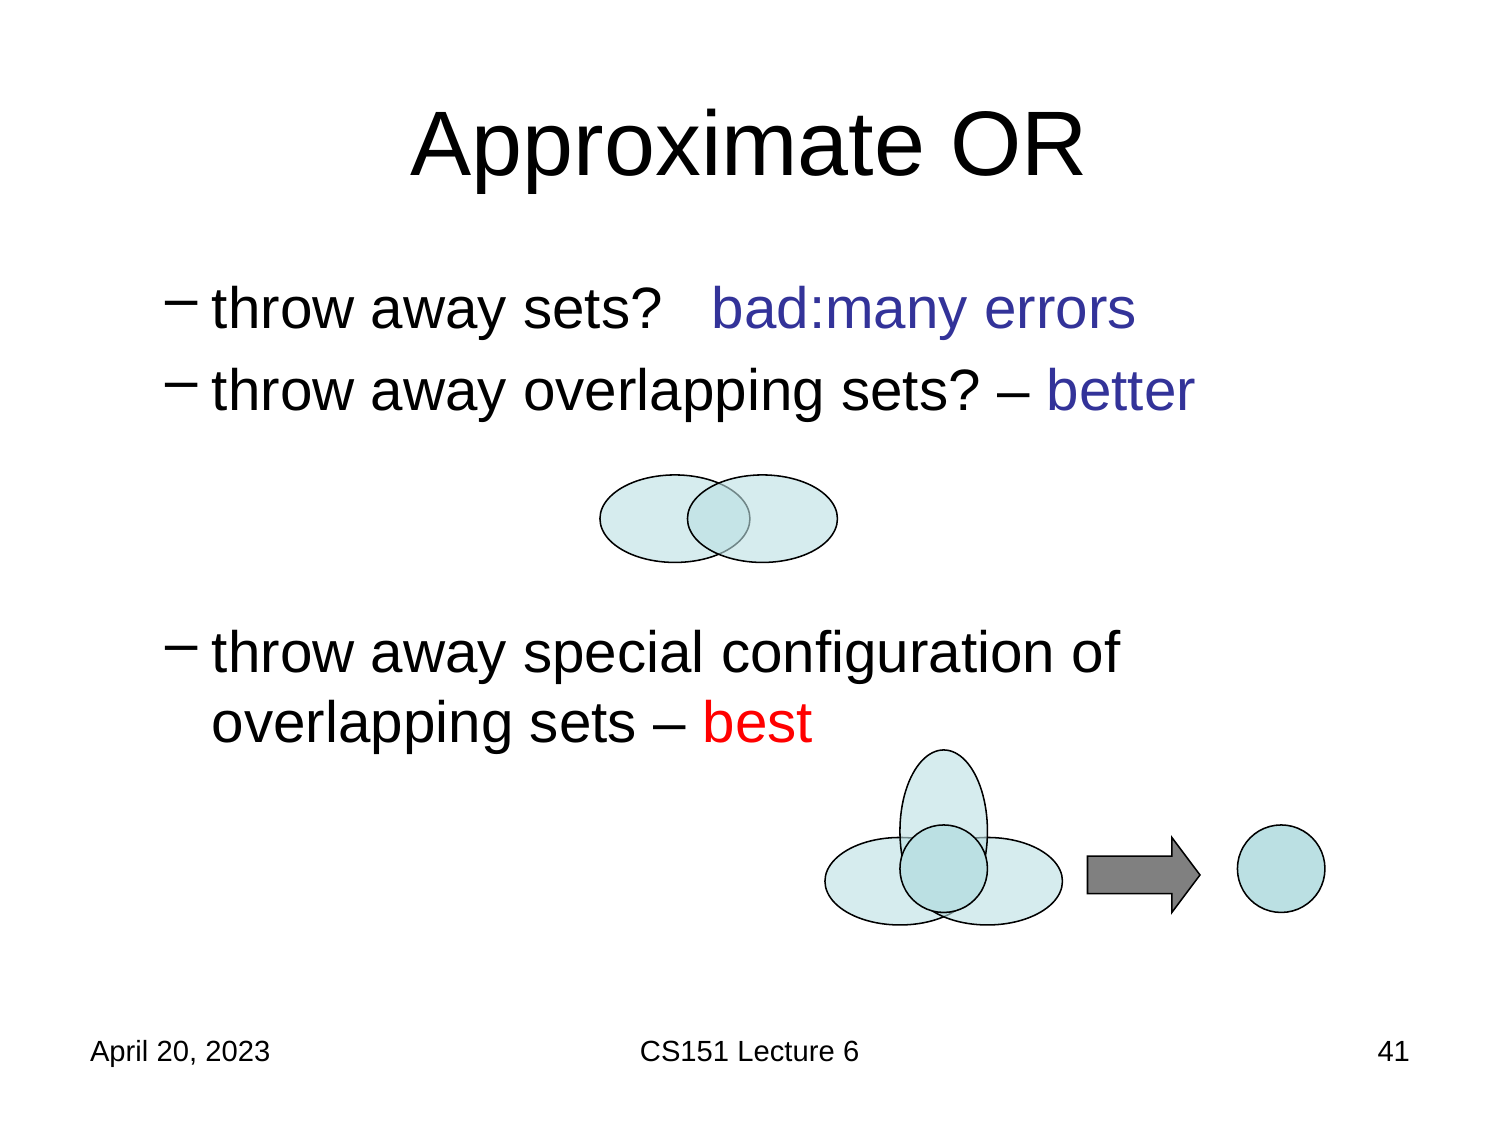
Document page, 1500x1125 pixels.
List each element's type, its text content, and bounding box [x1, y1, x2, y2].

text_box [687, 474, 838, 563]
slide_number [74, 1024, 426, 1103]
text_box [599, 474, 719, 563]
title Approximate OR [75, 45, 1425, 233]
text_box [934, 837, 1063, 925]
text_box [899, 749, 988, 855]
text_box [1087, 837, 1201, 913]
text_box [1237, 824, 1325, 913]
list throw away sets? bad:many errors throw away overlapping sets? – better throw away special configuration of overlapping sets – best [75, 262, 1425, 1005]
footer CS151 Lecture 6 [512, 1024, 988, 1103]
text_box [899, 824, 988, 913]
slide_number 41 [1074, 1024, 1426, 1103]
text_box [824, 837, 944, 925]
